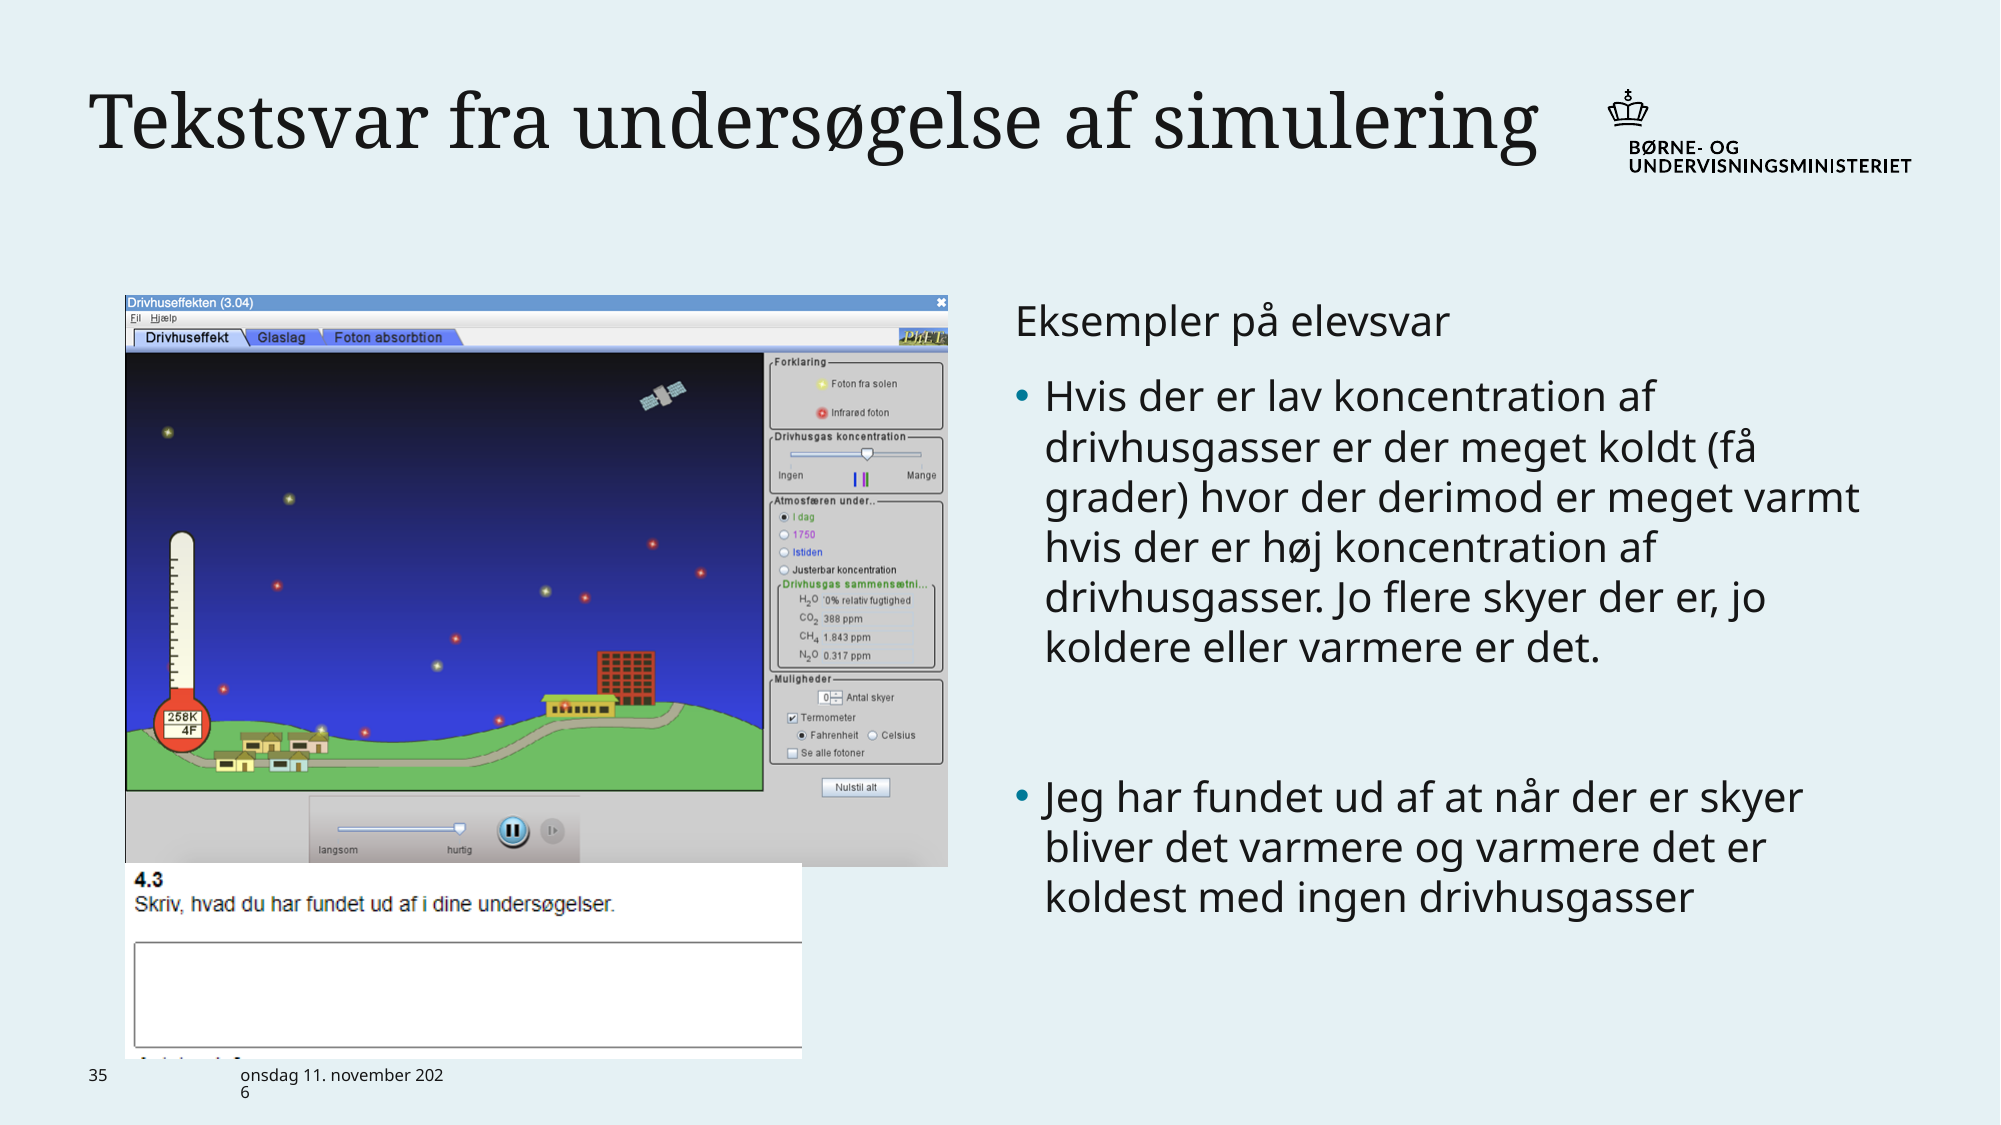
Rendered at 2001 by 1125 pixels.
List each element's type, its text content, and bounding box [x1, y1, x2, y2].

slide_number 35 [88, 1058, 134, 1088]
title Tekstsvar fra undersøgelse af simulering [88, 88, 1608, 242]
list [125, 295, 948, 867]
picture [125, 863, 802, 1059]
list Eksempler på elevsvar Hvis der er lav koncentration af drivhusgasser er der meget koldt (få grader) hvor der derimod er meget varmt hvis der er høj koncentration af drivhusgasser. Jo flere skyer der er, jo koldere eller varmere er det. Jeg har fundet ud af at når der er skyer bliver det varmere og varmere det er koldest med ingen drivhusgasser [1014, 295, 1912, 1037]
slide_number 8. oktober 2020 [240, 1059, 449, 1088]
